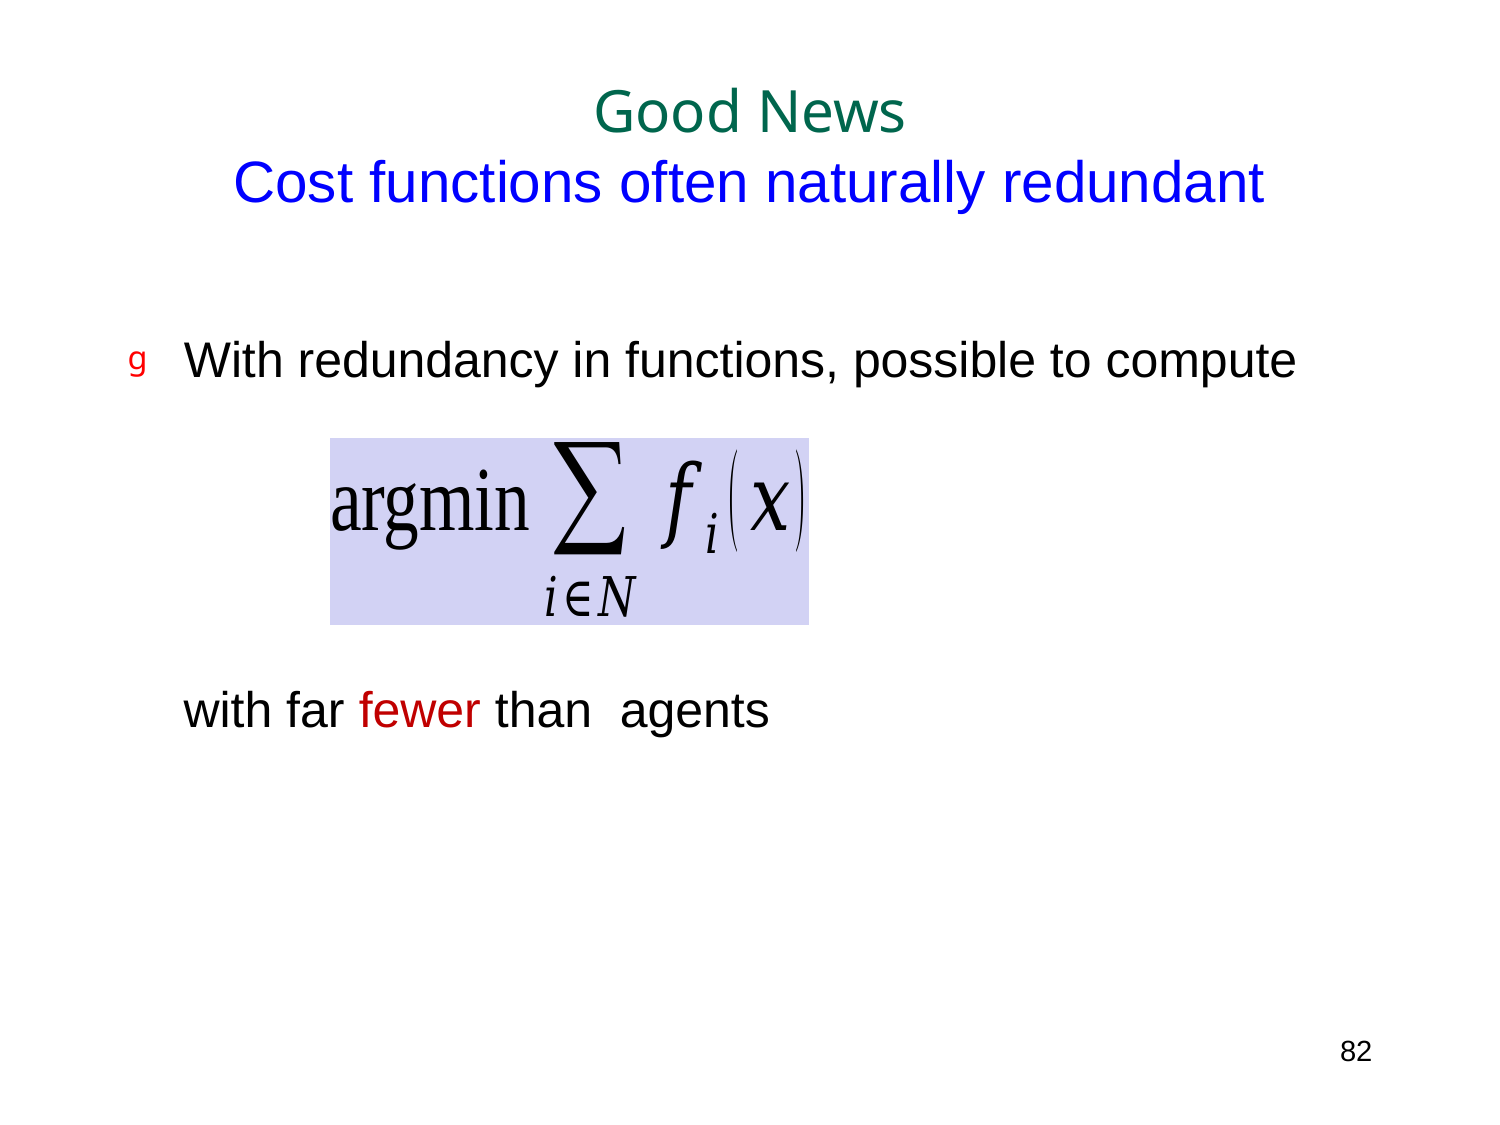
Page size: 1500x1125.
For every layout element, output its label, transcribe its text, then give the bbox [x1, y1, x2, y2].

title Good News Cost functions often naturally redundant [112, 49, 1388, 238]
slide_number 82 [1074, 1024, 1388, 1101]
